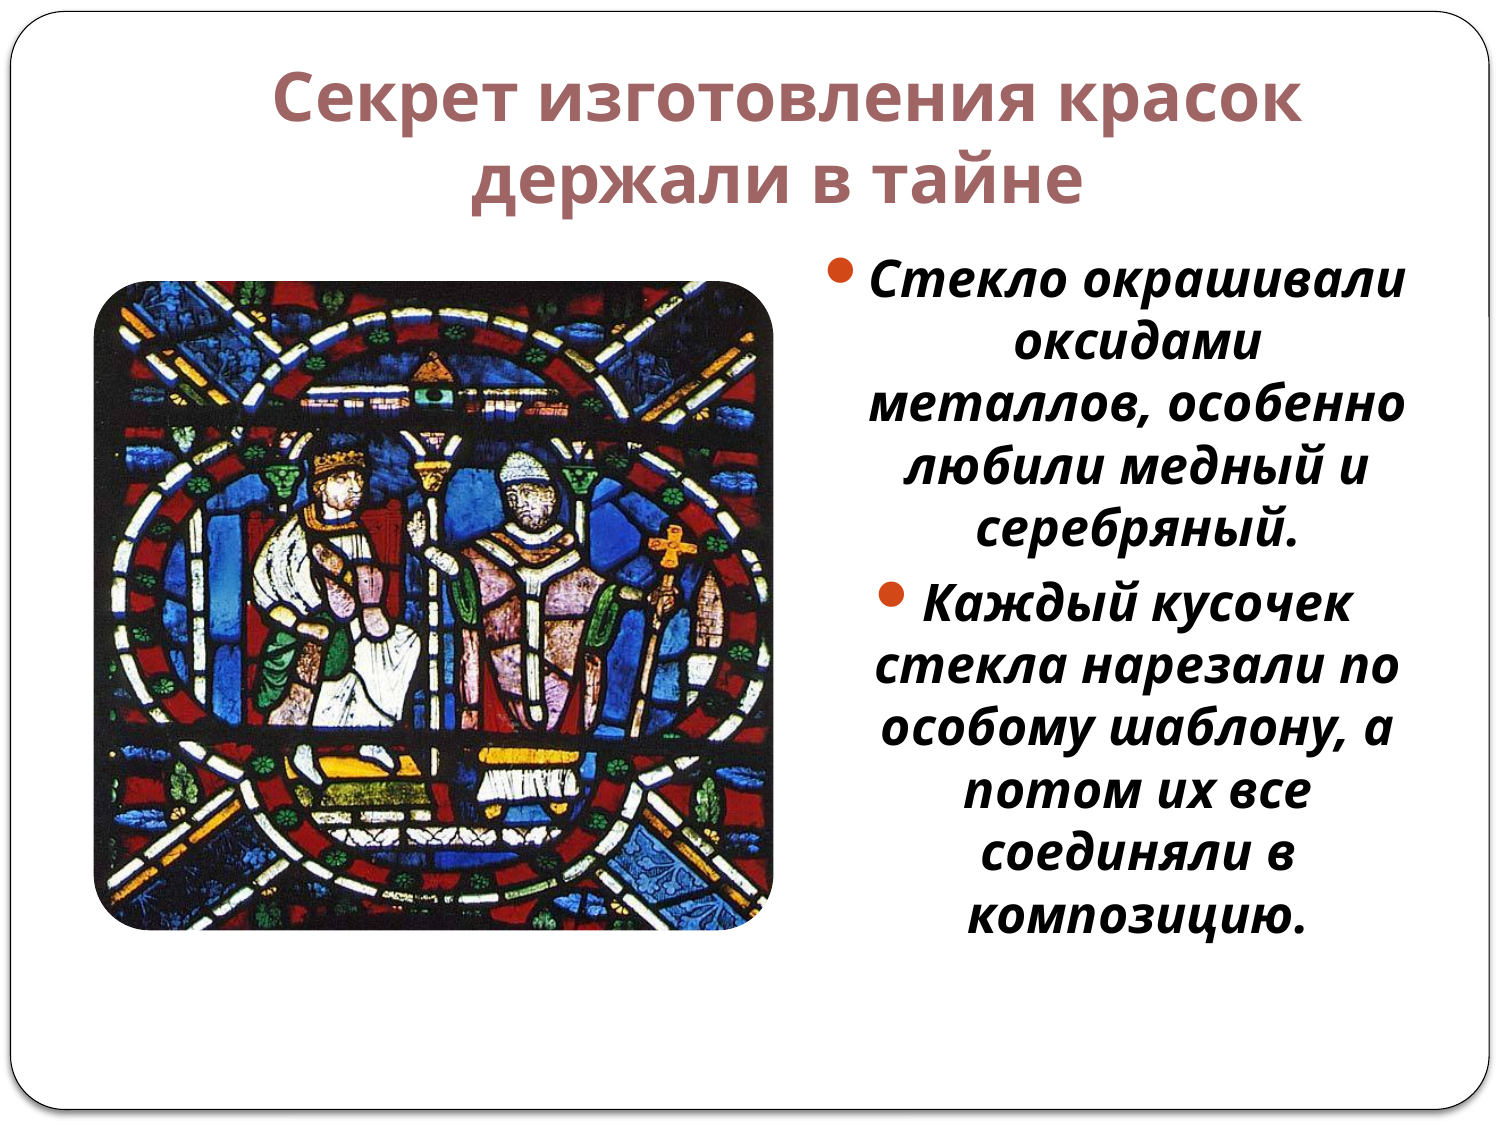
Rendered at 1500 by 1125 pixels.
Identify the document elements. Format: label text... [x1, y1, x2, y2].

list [93, 280, 774, 931]
list Стекло окрашивали оксидами металлов, особенно любили медный и серебряный. Каждый кусочек стекла нарезали по особому шаблону, а потом их все соединяли в композицию. [809, 237, 1425, 988]
title Секрет изготовления красок держали в тайне [150, 45, 1425, 233]
